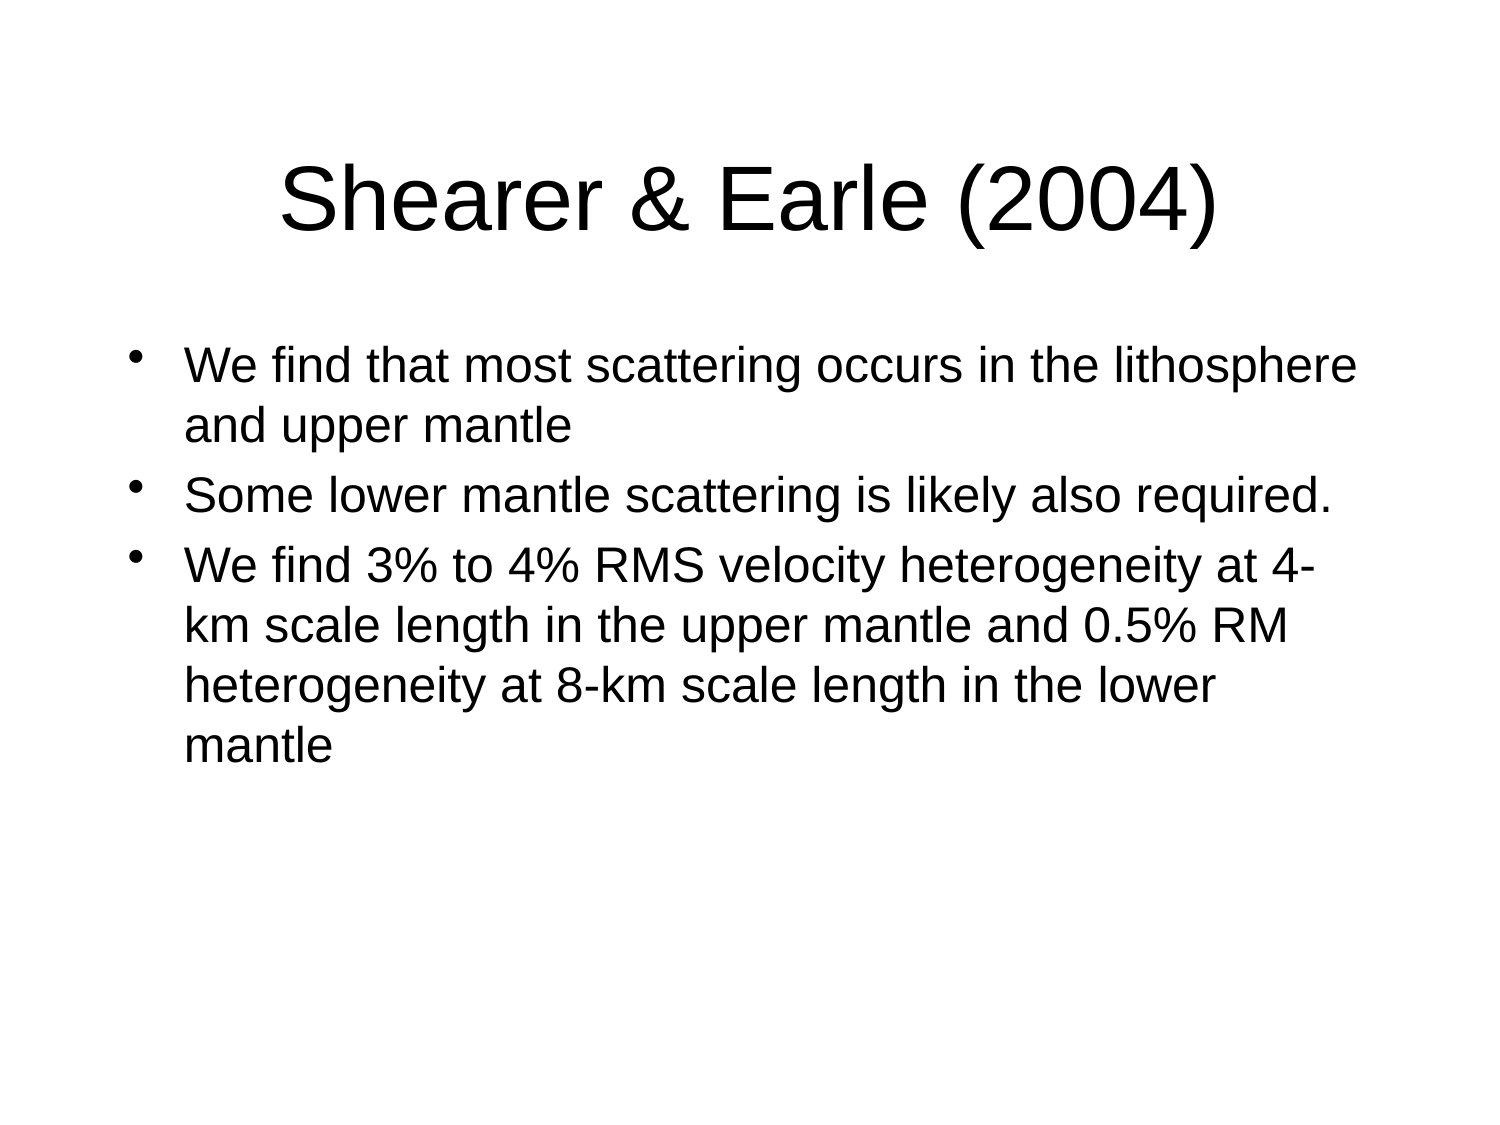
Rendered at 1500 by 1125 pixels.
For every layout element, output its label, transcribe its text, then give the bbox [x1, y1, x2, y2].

title Shearer & Earle (2004) [112, 99, 1388, 288]
list We find that most scattering occurs in the lithosphere and upper mantle Some lower mantle scattering is likely also required. We find 3% to 4% RMS velocity heterogeneity at 4-km scale length in the upper mantle and 0.5% RM heterogeneity at 8-km scale length in the lower mantle [112, 324, 1388, 1000]
